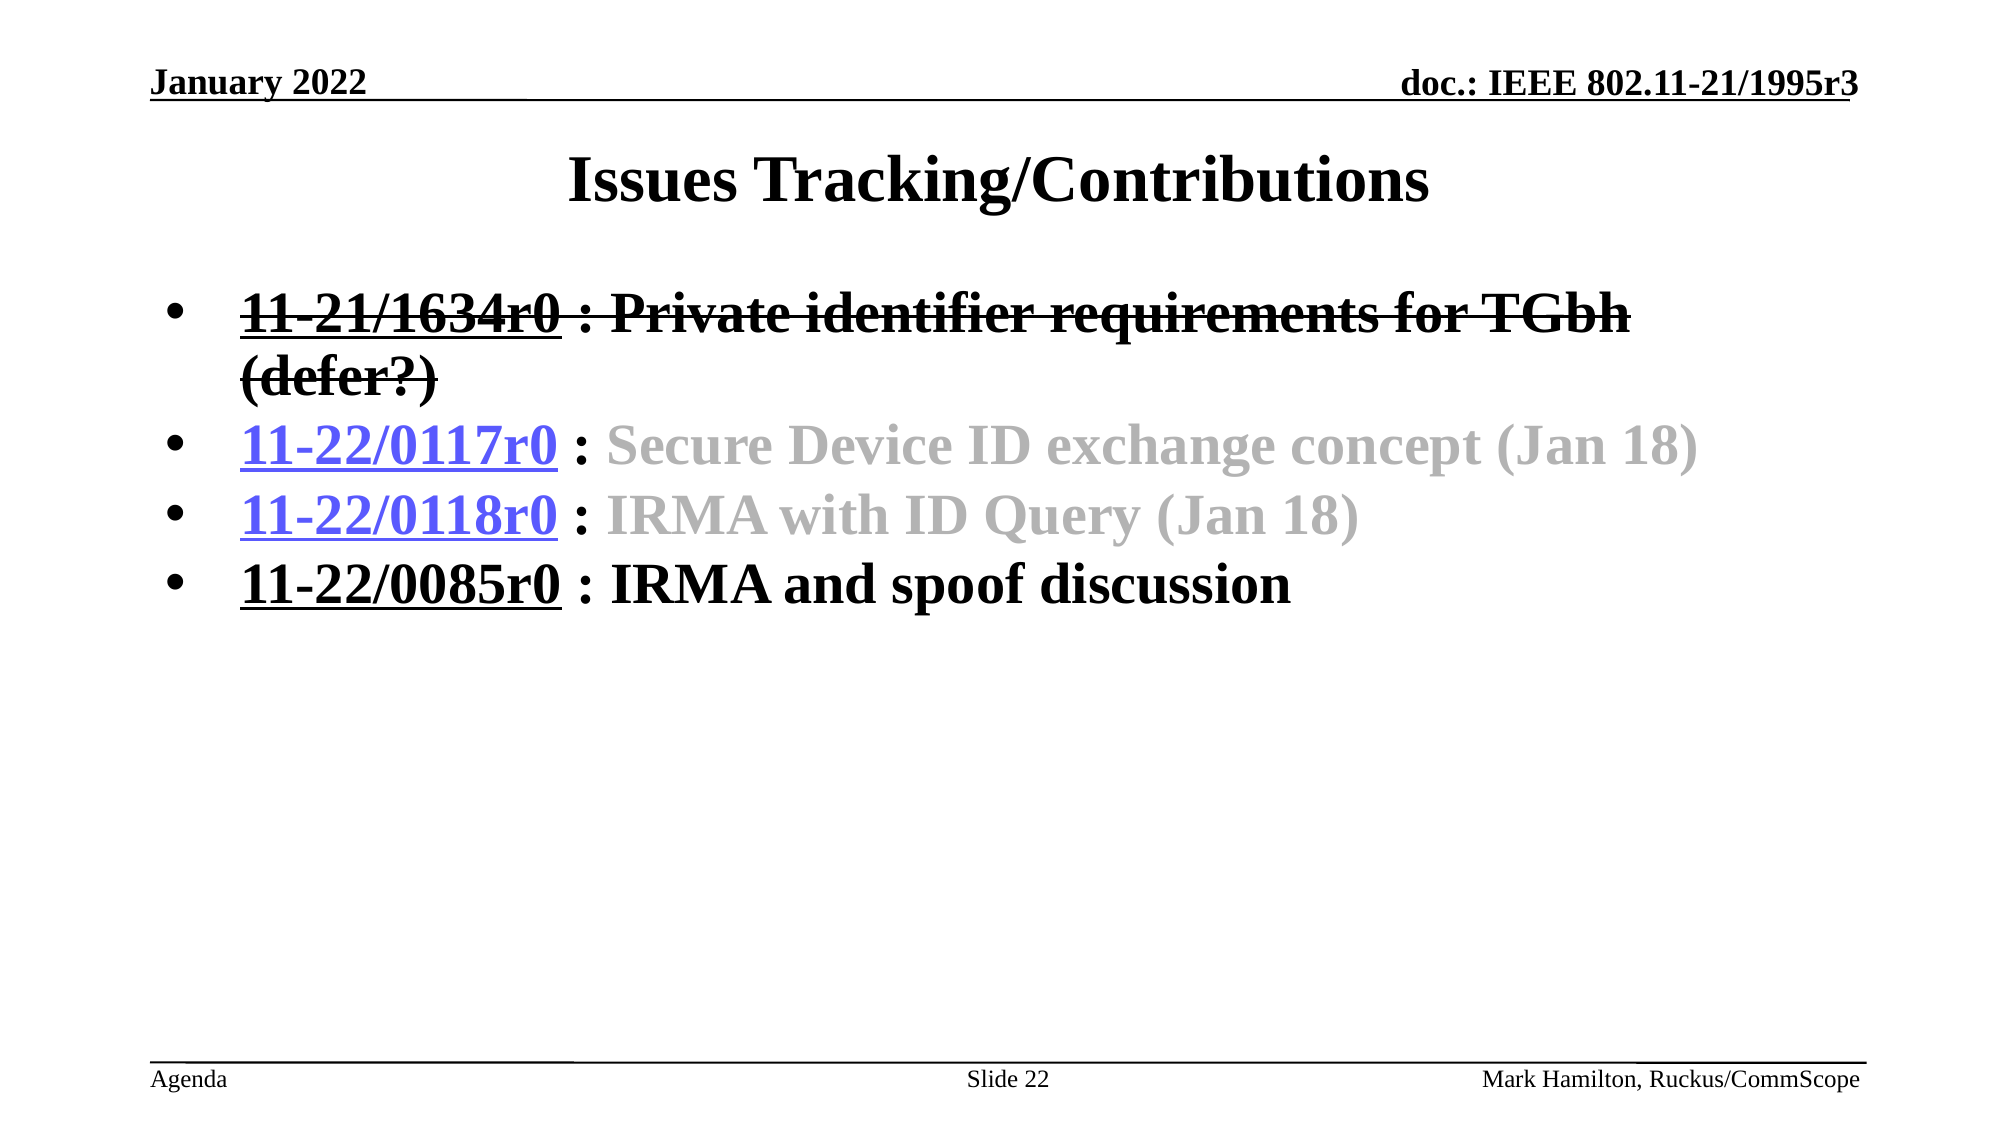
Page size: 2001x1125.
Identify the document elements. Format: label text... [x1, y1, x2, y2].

title Issues Tracking/Contributions [149, 112, 1850, 238]
list 11-21/1634r0 : Private identifier requirements for TGbh (defer?) 11-22/0117r0 : Secure Device ID exchange concept (Jan 18) 11-22/0118r0 : IRMA with ID Query (Jan 18) 11-22/0085r0 : IRMA and spoof discussion [149, 274, 1850, 1063]
slide_number Slide 22 [950, 1061, 1067, 1123]
